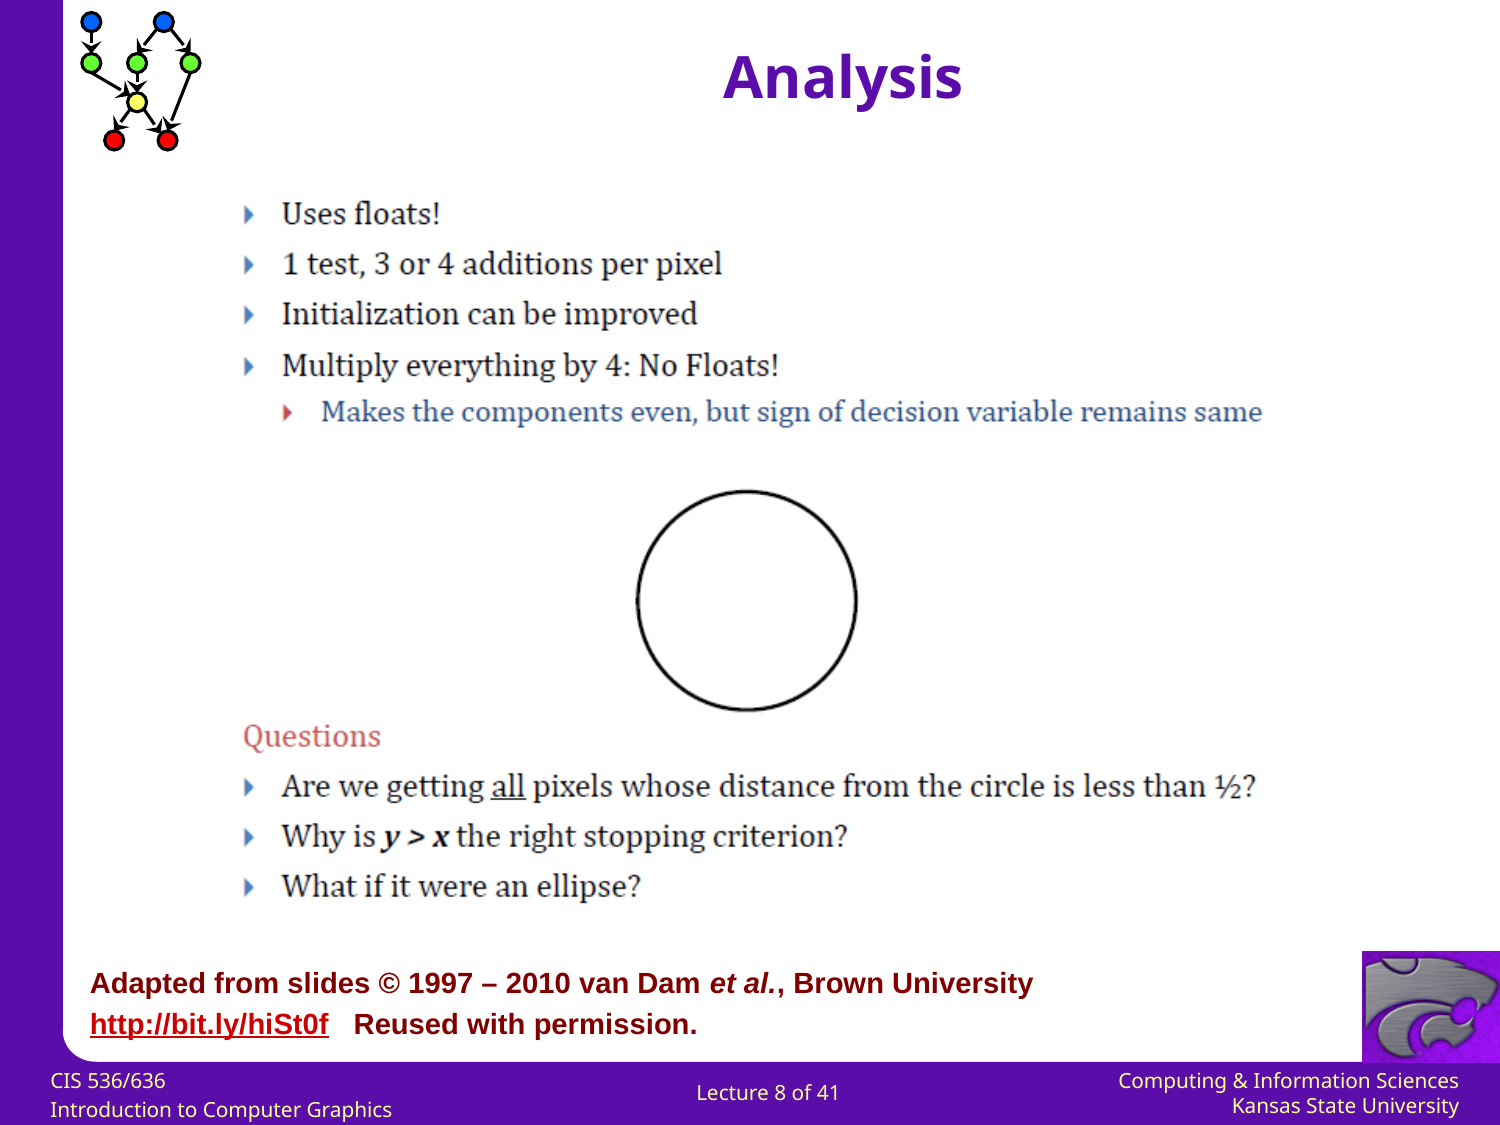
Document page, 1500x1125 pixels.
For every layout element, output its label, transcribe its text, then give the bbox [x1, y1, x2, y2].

text_box Analysis [199, 12, 1488, 138]
picture [224, 187, 1301, 909]
text_box Adapted from slides © 1997 – 2010 van Dam et al., Brown University http://bit.ly/hiSt0f Reused with permission. [75, 957, 1075, 1048]
picture [1362, 951, 1500, 1063]
